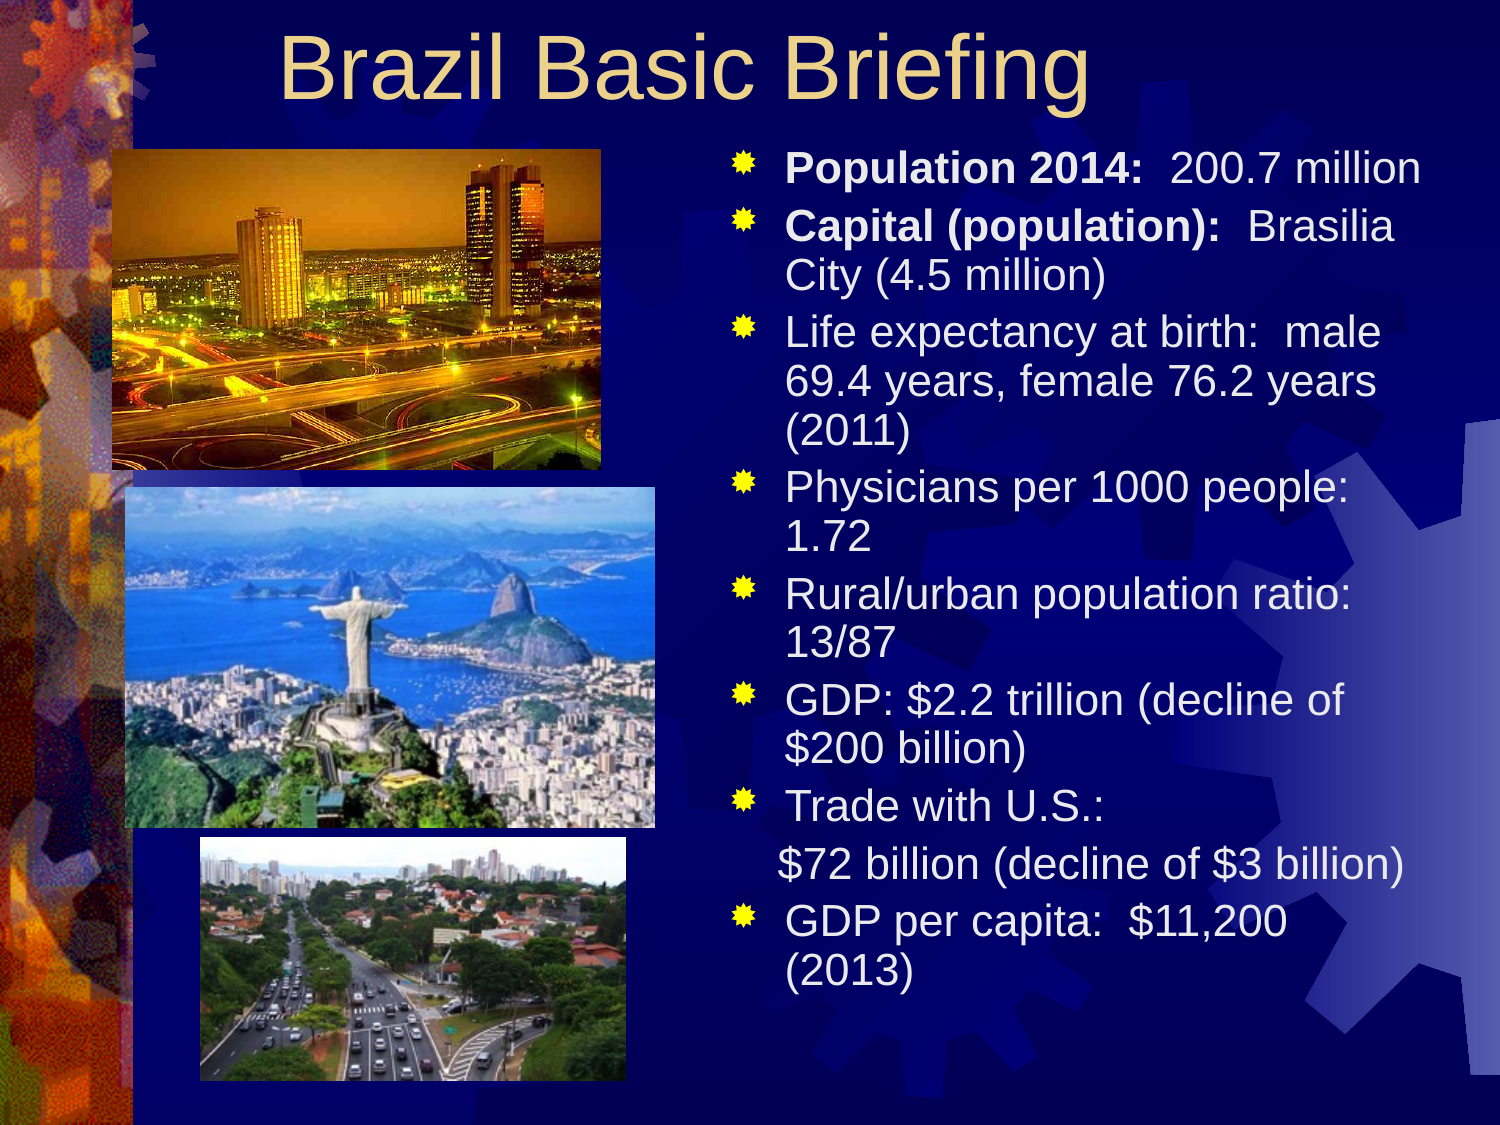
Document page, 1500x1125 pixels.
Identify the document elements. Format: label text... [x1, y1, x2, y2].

list Population 2014: 200.7 million Capital (population): Brasilia City (4.5 million) Life expectancy at birth: male 69.4 years, female 76.2 years (2011) Physicians per 1000 people: 1.72 Rural/urban population ratio: 13/87 GDP: $2.2 trillion (decline of $200 billion) Trade with U.S.: $72 billion (decline of $3 billion) GDP per capita: $11,200 (2013) [712, 137, 1438, 1050]
picture [0, 0, 655, 1125]
picture [199, 837, 626, 1081]
title Brazil Basic Briefing [262, 0, 1400, 125]
